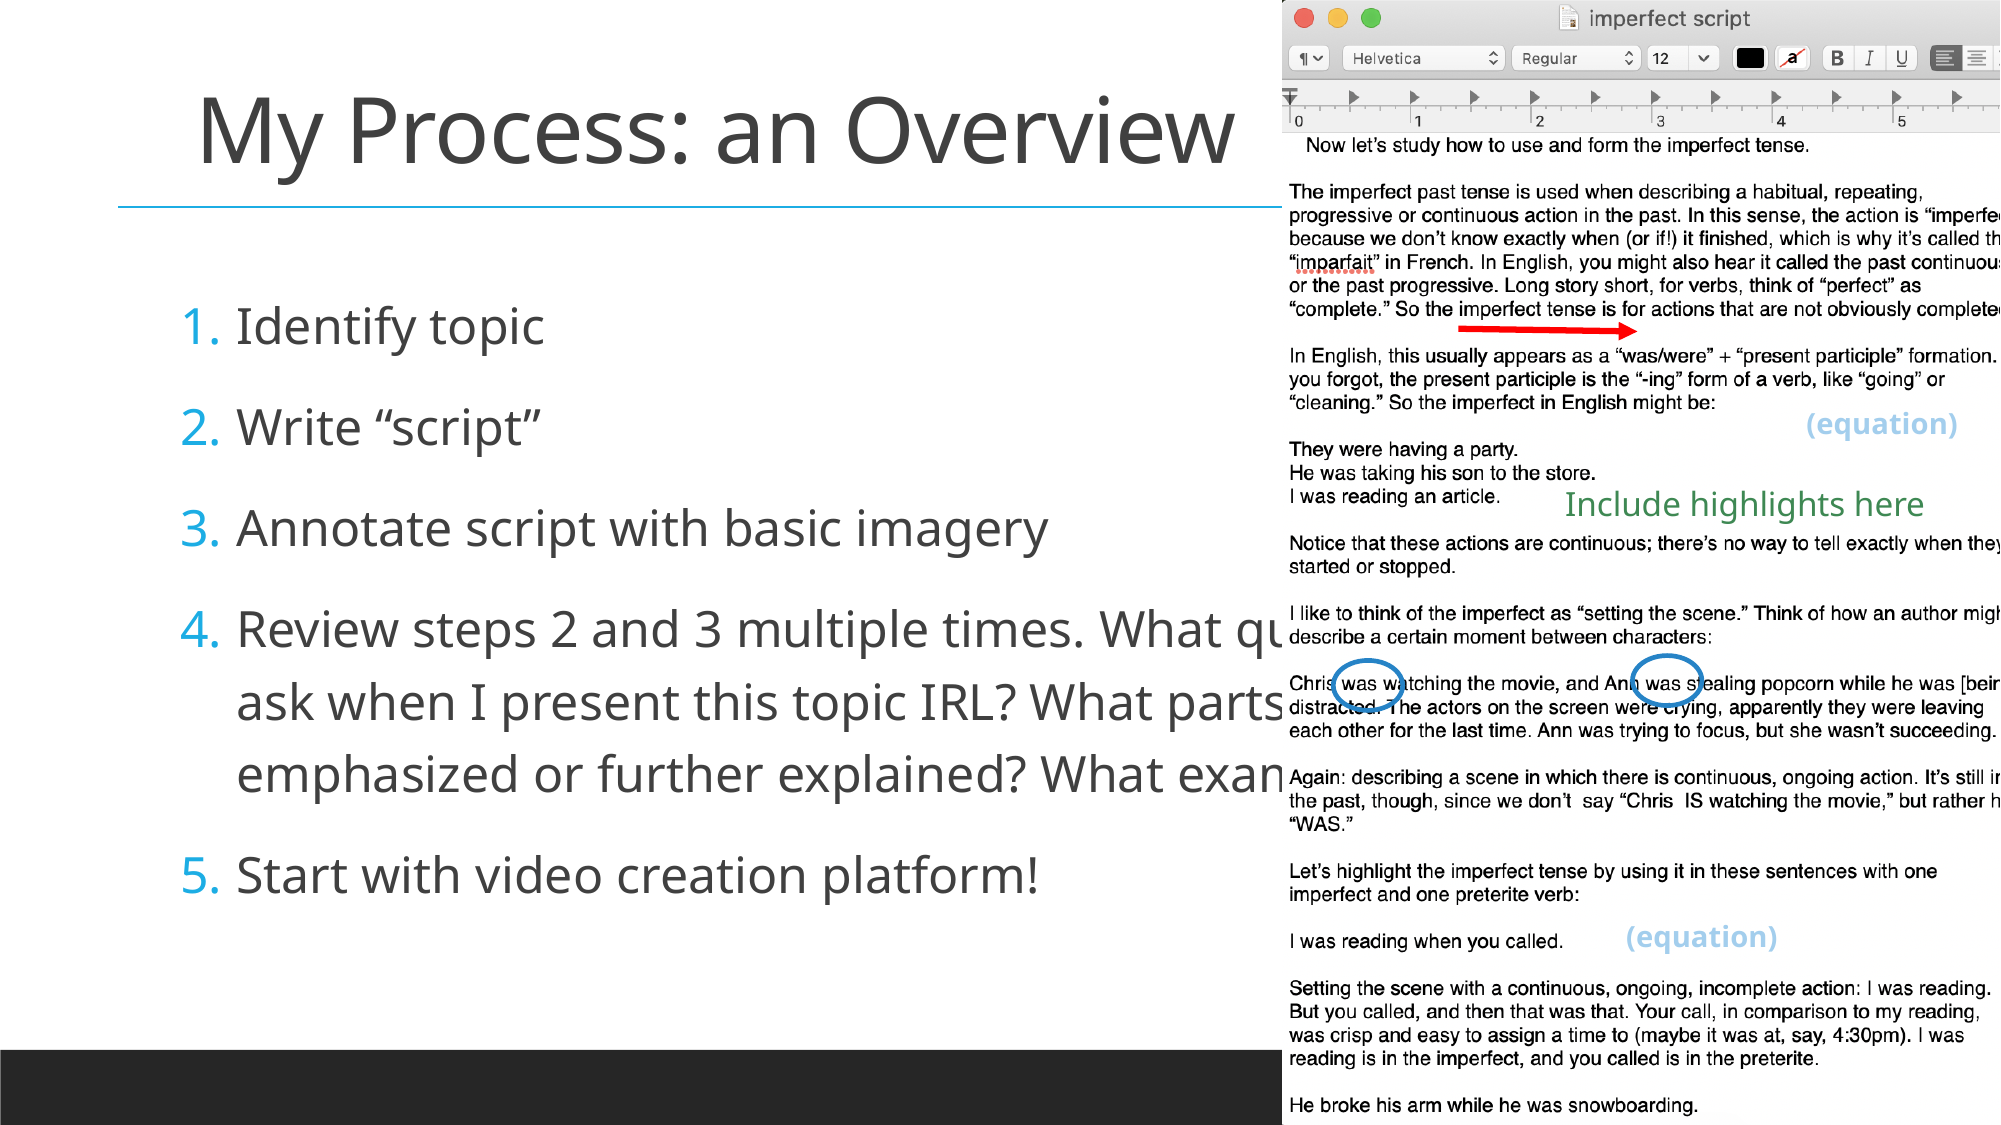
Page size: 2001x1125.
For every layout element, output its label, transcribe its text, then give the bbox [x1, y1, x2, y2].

list Identify topic Write “script” Annotate script with basic imagery Review steps 2 and 3 multiple times. What questions do students ask when I present this topic IRL? What parts need to be emphasized or further explained? What examples are most helpful? Start with video creation platform! [180, 275, 1279, 892]
picture [1282, 0, 2000, 1125]
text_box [1457, 328, 1638, 332]
title My Process: an Overview [180, 47, 1279, 191]
